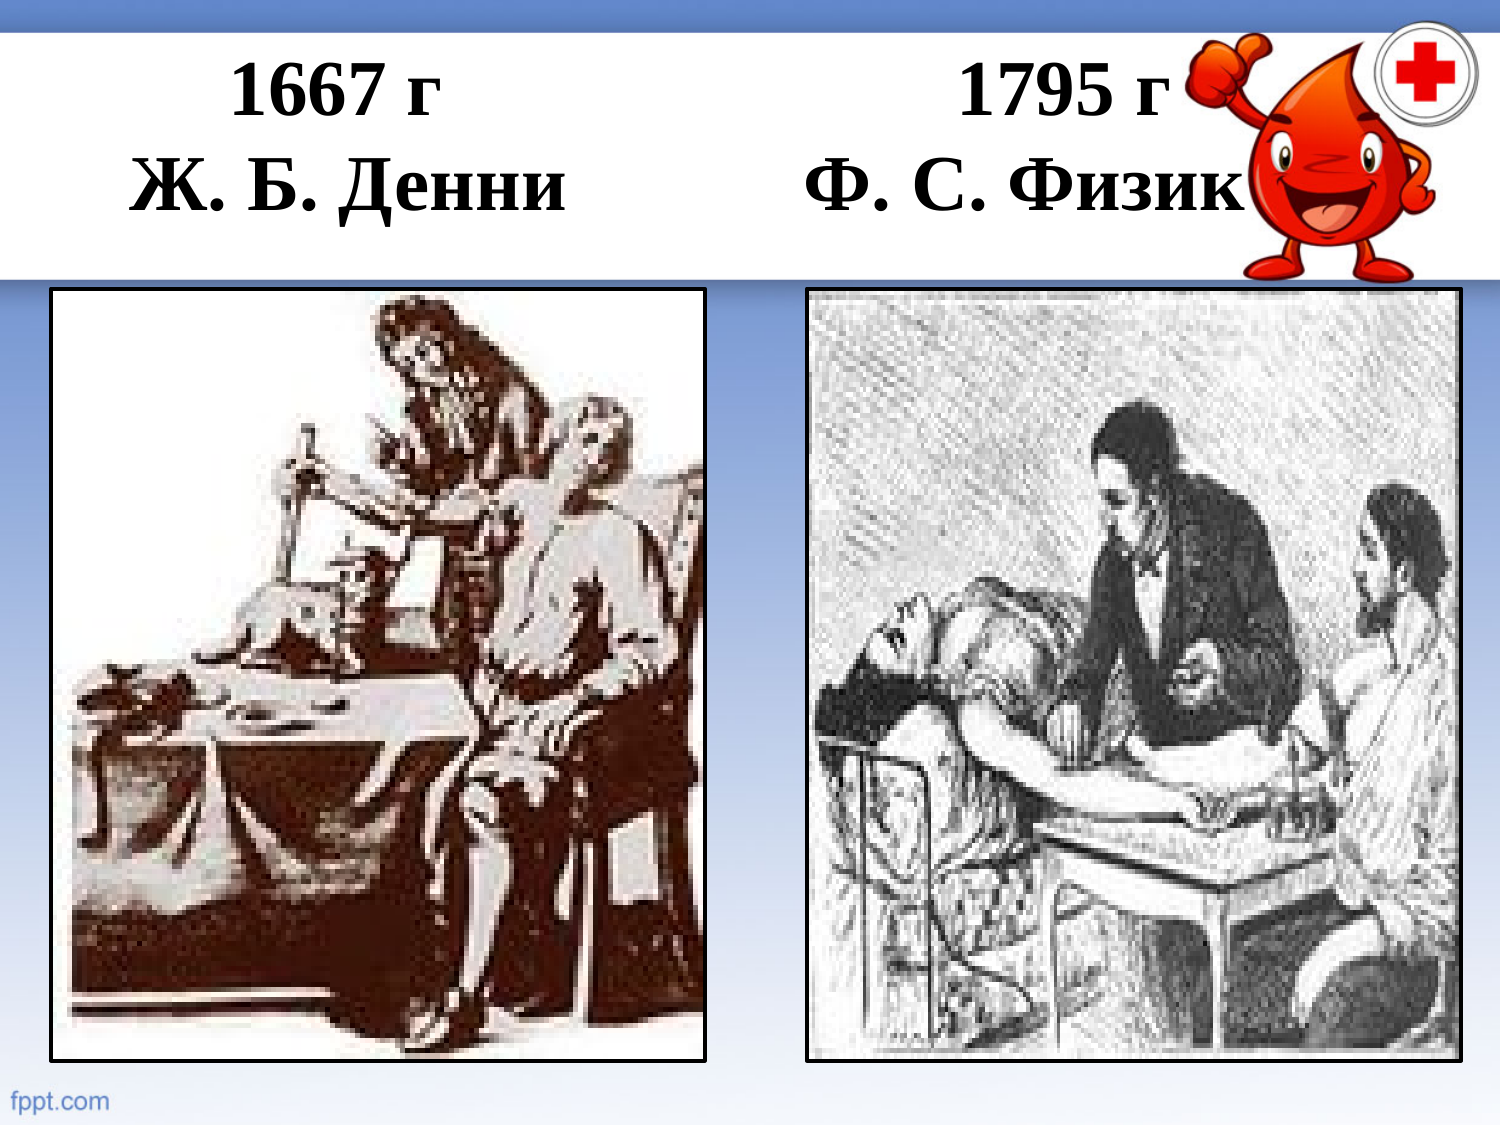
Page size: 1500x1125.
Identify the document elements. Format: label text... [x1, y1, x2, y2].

picture [0, 0, 1500, 1125]
title 1667 г 1795 г Ж. Б. Денни Ф. С. Физик [75, 30, 1425, 262]
list [75, 262, 1425, 1005]
